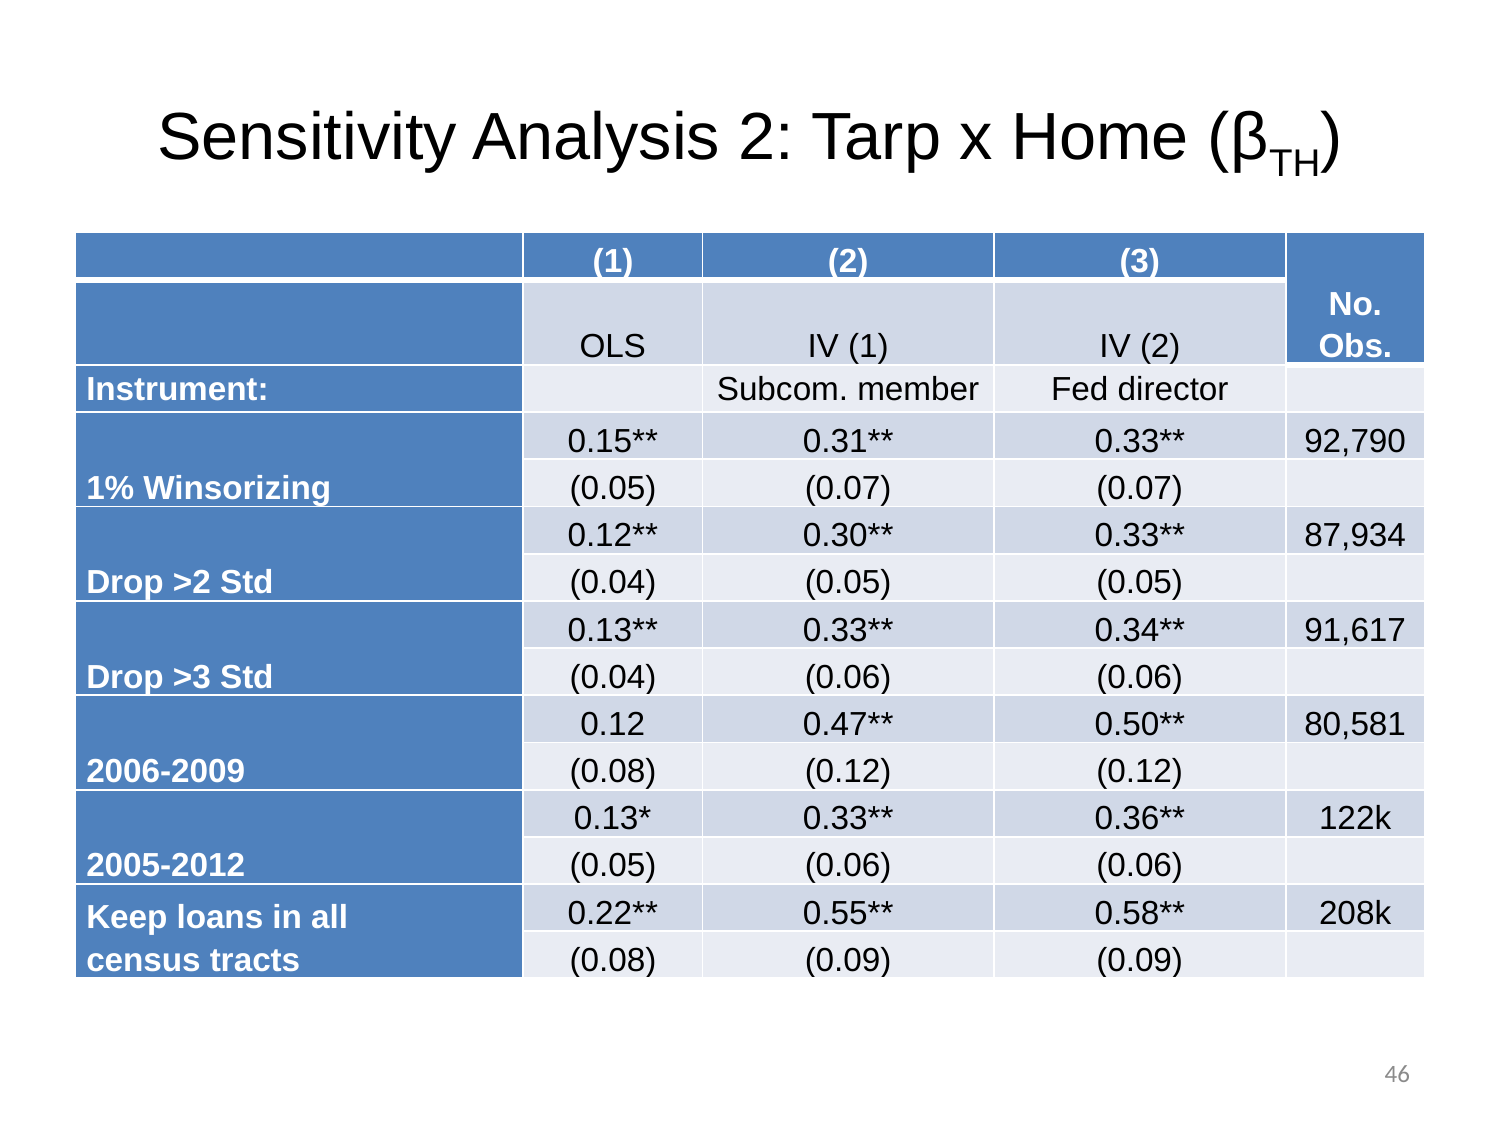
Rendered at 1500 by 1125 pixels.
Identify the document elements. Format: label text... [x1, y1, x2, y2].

table_cell 0.15** [524, 413, 702, 458]
table_cell (0.07) [995, 460, 1285, 506]
table_cell 1% Winsorizing [76, 413, 522, 506]
table_cell 122k [1287, 791, 1424, 836]
table_cell (0.05) [995, 555, 1285, 600]
table_cell 0.47** [703, 696, 993, 742]
table_cell Subcom. member [703, 366, 993, 411]
table_cell Drop >3 Std [76, 602, 522, 694]
table_cell 0.34** [995, 602, 1285, 647]
table_cell [524, 366, 702, 411]
table_cell [1287, 743, 1424, 789]
table_cell [1287, 649, 1424, 694]
table_header No. Obs. [1287, 233, 1424, 362]
table_cell 0.33** [995, 413, 1285, 458]
table_cell (0.04) [524, 555, 702, 600]
table_cell 0.36** [995, 791, 1285, 836]
table_cell 0.31** [703, 413, 993, 458]
table_header (2) [703, 233, 993, 277]
table_cell (0.05) [703, 555, 993, 600]
table_cell (0.06) [995, 838, 1285, 883]
table_cell 2006-2009 [76, 696, 522, 789]
table_cell 0.30** [703, 507, 993, 553]
slide_number 46 [1074, 1042, 1425, 1103]
table_cell 87,934 [1287, 507, 1424, 553]
table_cell IV (1) [703, 283, 993, 364]
table_cell IV (2) [995, 283, 1285, 364]
table_cell 0.13** [524, 602, 702, 647]
table_cell 208k [1287, 885, 1424, 930]
table_cell 0.33** [703, 602, 993, 647]
table_cell 0.50** [995, 696, 1285, 742]
table_cell 0.55** [703, 885, 993, 930]
table_cell [1287, 460, 1424, 506]
table_cell 0.13* [524, 791, 702, 836]
table_header (3) [995, 233, 1285, 277]
table_cell (0.04) [524, 649, 702, 694]
table_cell (0.06) [995, 649, 1285, 694]
table_cell 0.33** [703, 791, 993, 836]
table_header [76, 233, 522, 277]
table_cell 0.33** [995, 507, 1285, 553]
table_cell Drop >2 Std [76, 507, 522, 600]
table_cell OLS [524, 283, 702, 364]
table_cell [1287, 838, 1424, 883]
table_cell [1287, 932, 1424, 977]
table_cell 91,617 [1287, 602, 1424, 647]
table_cell (0.12) [703, 743, 993, 789]
table_cell 0.12 [524, 696, 702, 742]
table_cell [1287, 555, 1424, 600]
table_cell 0.22** [524, 885, 702, 930]
table_cell (0.09) [703, 932, 993, 977]
table_cell 0.12** [524, 507, 702, 553]
table_cell Fed director [995, 366, 1285, 411]
table_cell (0.05) [524, 838, 702, 883]
table_cell (0.12) [995, 743, 1285, 789]
table_cell (0.07) [703, 460, 993, 506]
table_cell Keep loans in all census tracts [76, 885, 522, 977]
table_cell (0.05) [524, 460, 702, 506]
table_cell 92,790 [1287, 413, 1424, 458]
table_cell (0.09) [995, 932, 1285, 977]
table_cell 2005-2012 [76, 791, 522, 883]
table_cell (0.06) [703, 649, 993, 694]
table_cell 80,581 [1287, 696, 1424, 742]
table_cell [76, 283, 522, 364]
table_cell 0.58** [995, 885, 1285, 930]
table_cell Instrument: [76, 366, 522, 411]
table_cell [1287, 368, 1424, 411]
table_cell (0.08) [524, 932, 702, 977]
title Sensitivity Analysis 2: Tarp x Home (βTH) [75, 45, 1425, 232]
table_header (1) [524, 233, 702, 277]
table_cell (0.08) [524, 743, 702, 789]
table_cell (0.06) [703, 838, 993, 883]
